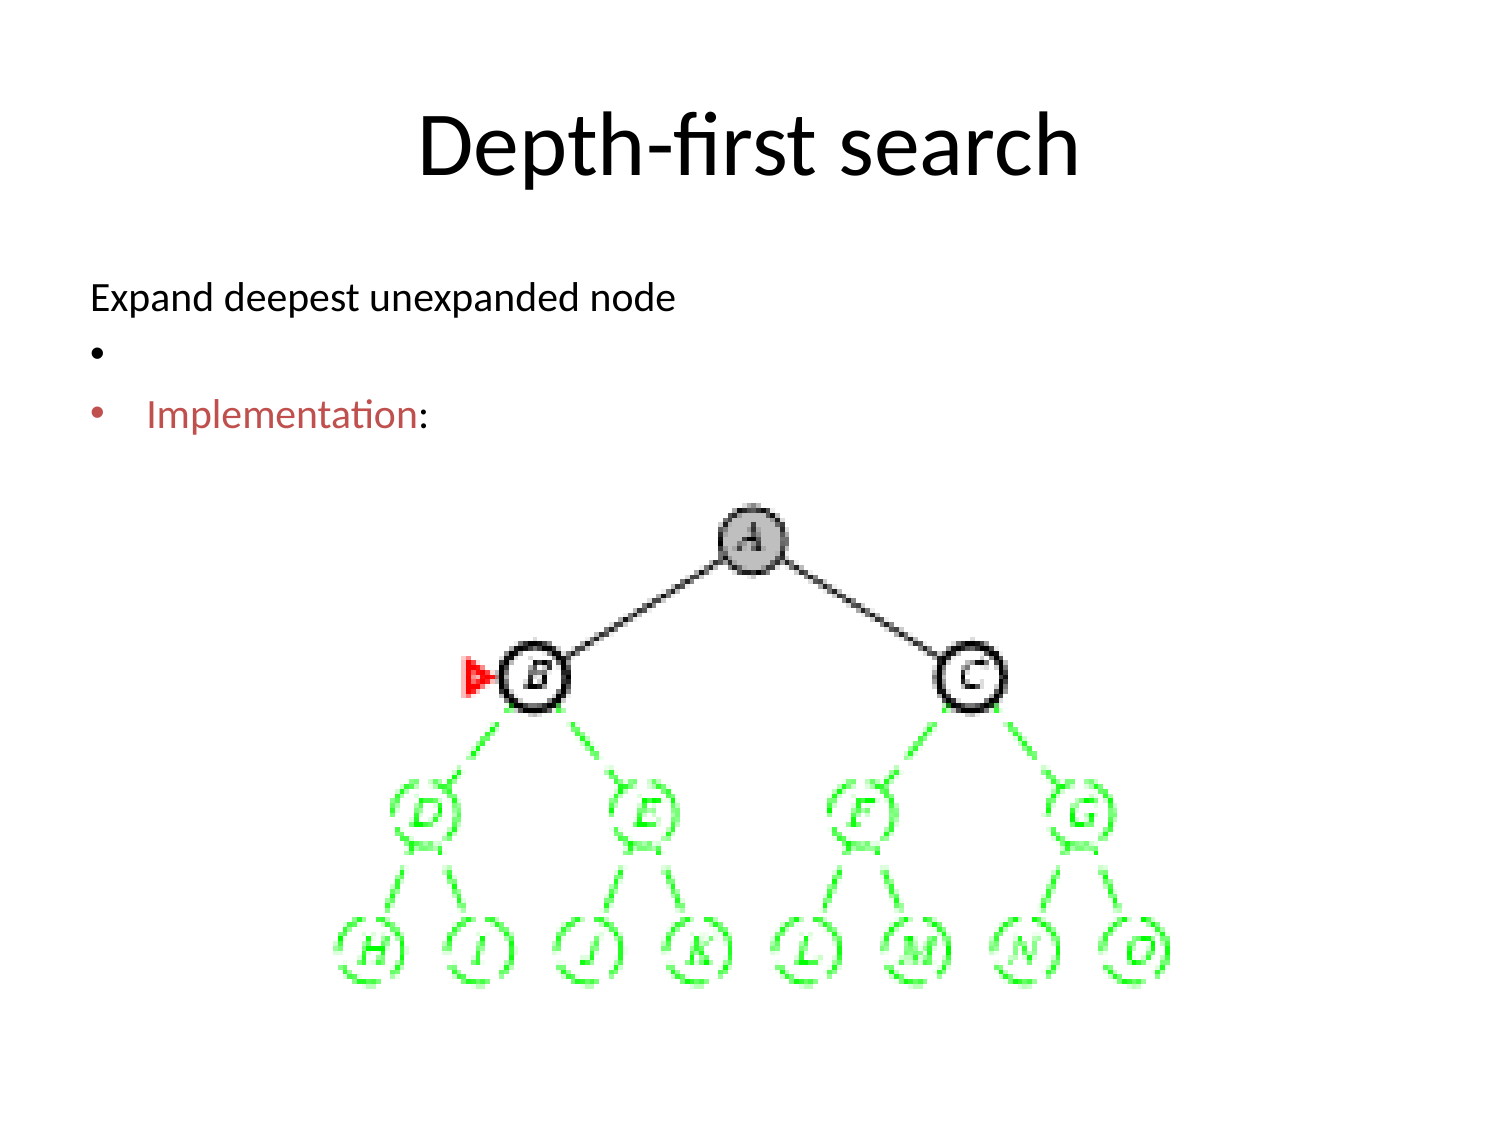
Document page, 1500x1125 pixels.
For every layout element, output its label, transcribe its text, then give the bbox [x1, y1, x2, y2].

title Depth-first search [75, 45, 1425, 233]
picture [324, 499, 1176, 994]
list Expand deepest unexpanded node Implementation: [75, 262, 1425, 1005]
